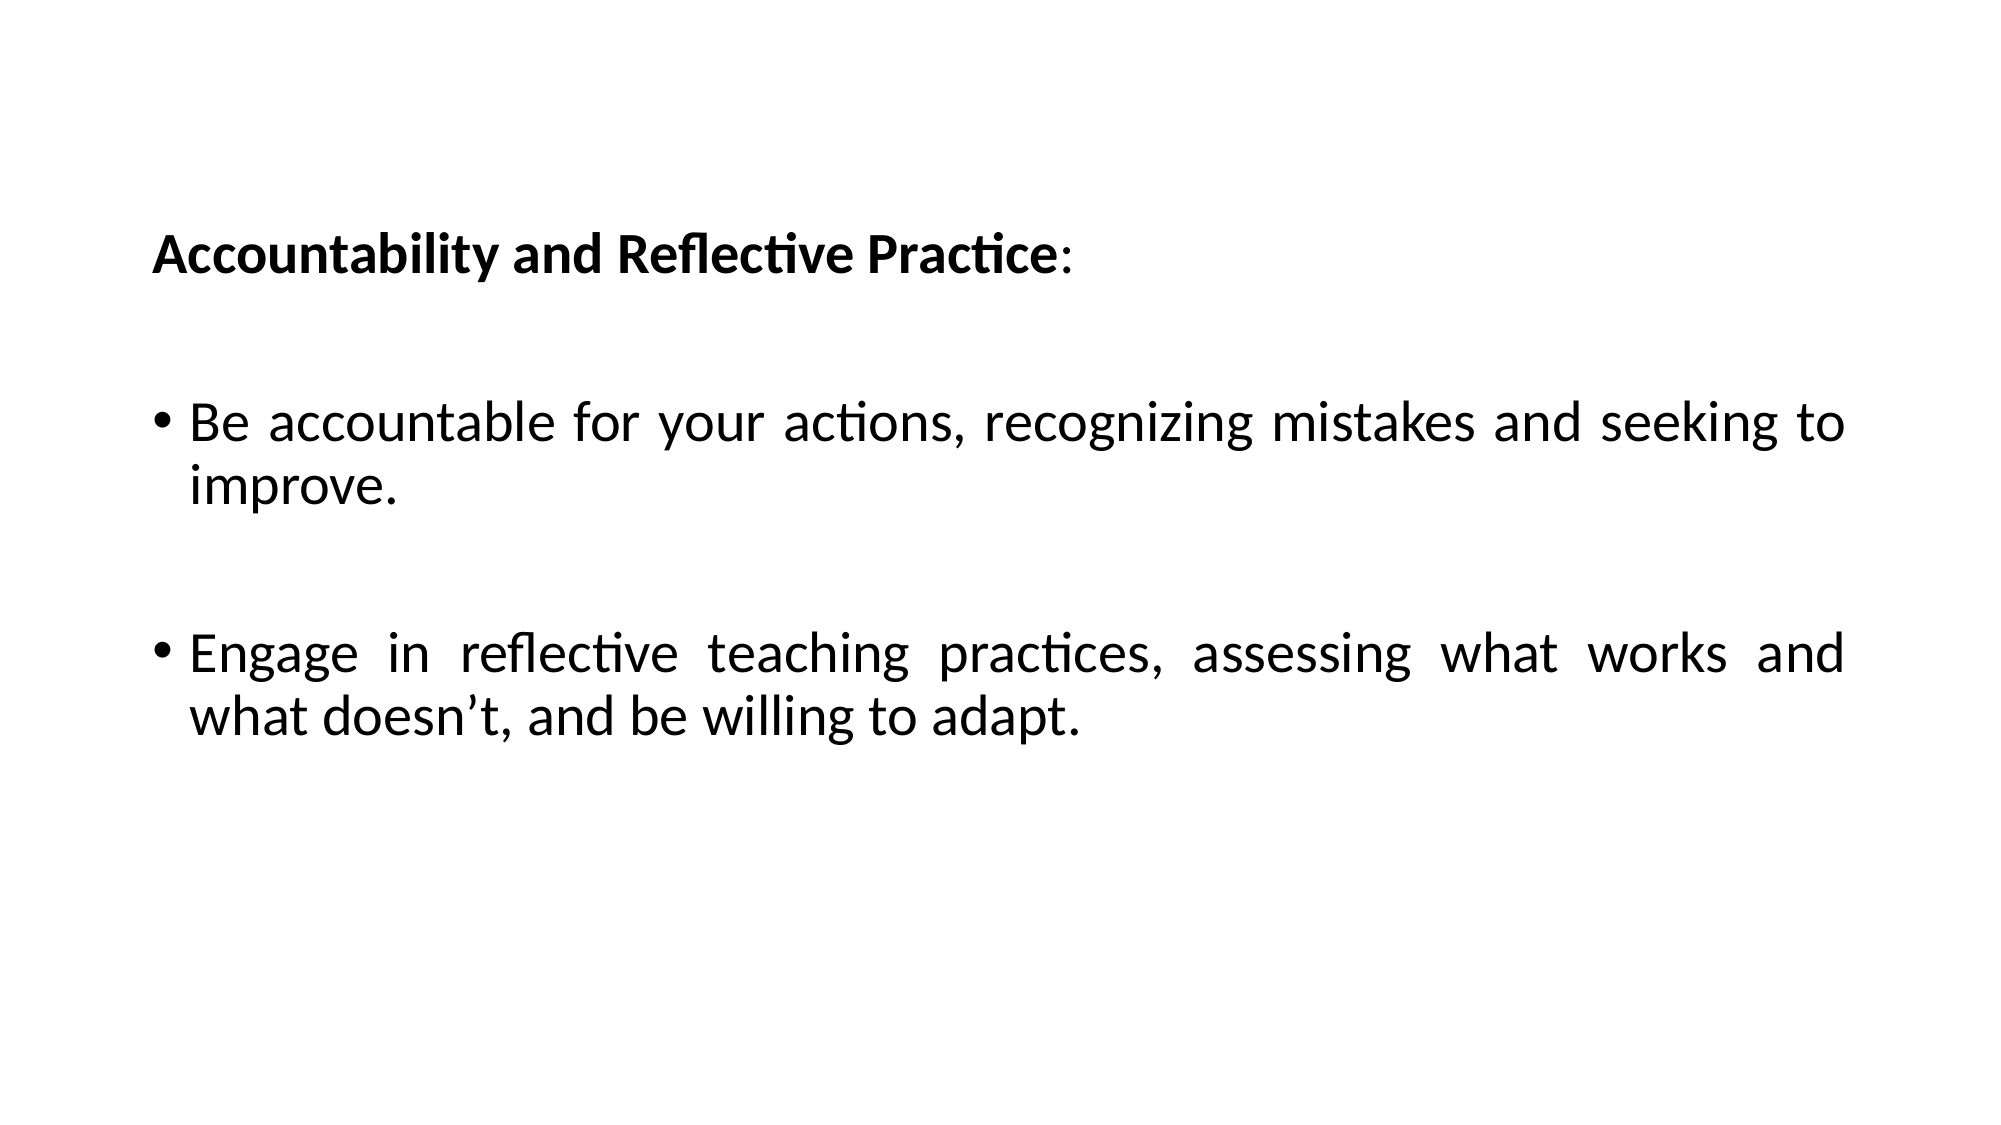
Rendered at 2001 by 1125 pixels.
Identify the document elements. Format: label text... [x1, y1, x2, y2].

list Accountability and Reflective Practice: Be accountable for your actions, recognizing mistakes and seeking to improve. Engage in reflective teaching practices, assessing what works and what doesn’t, and be willing to adapt. [137, 216, 1863, 1014]
